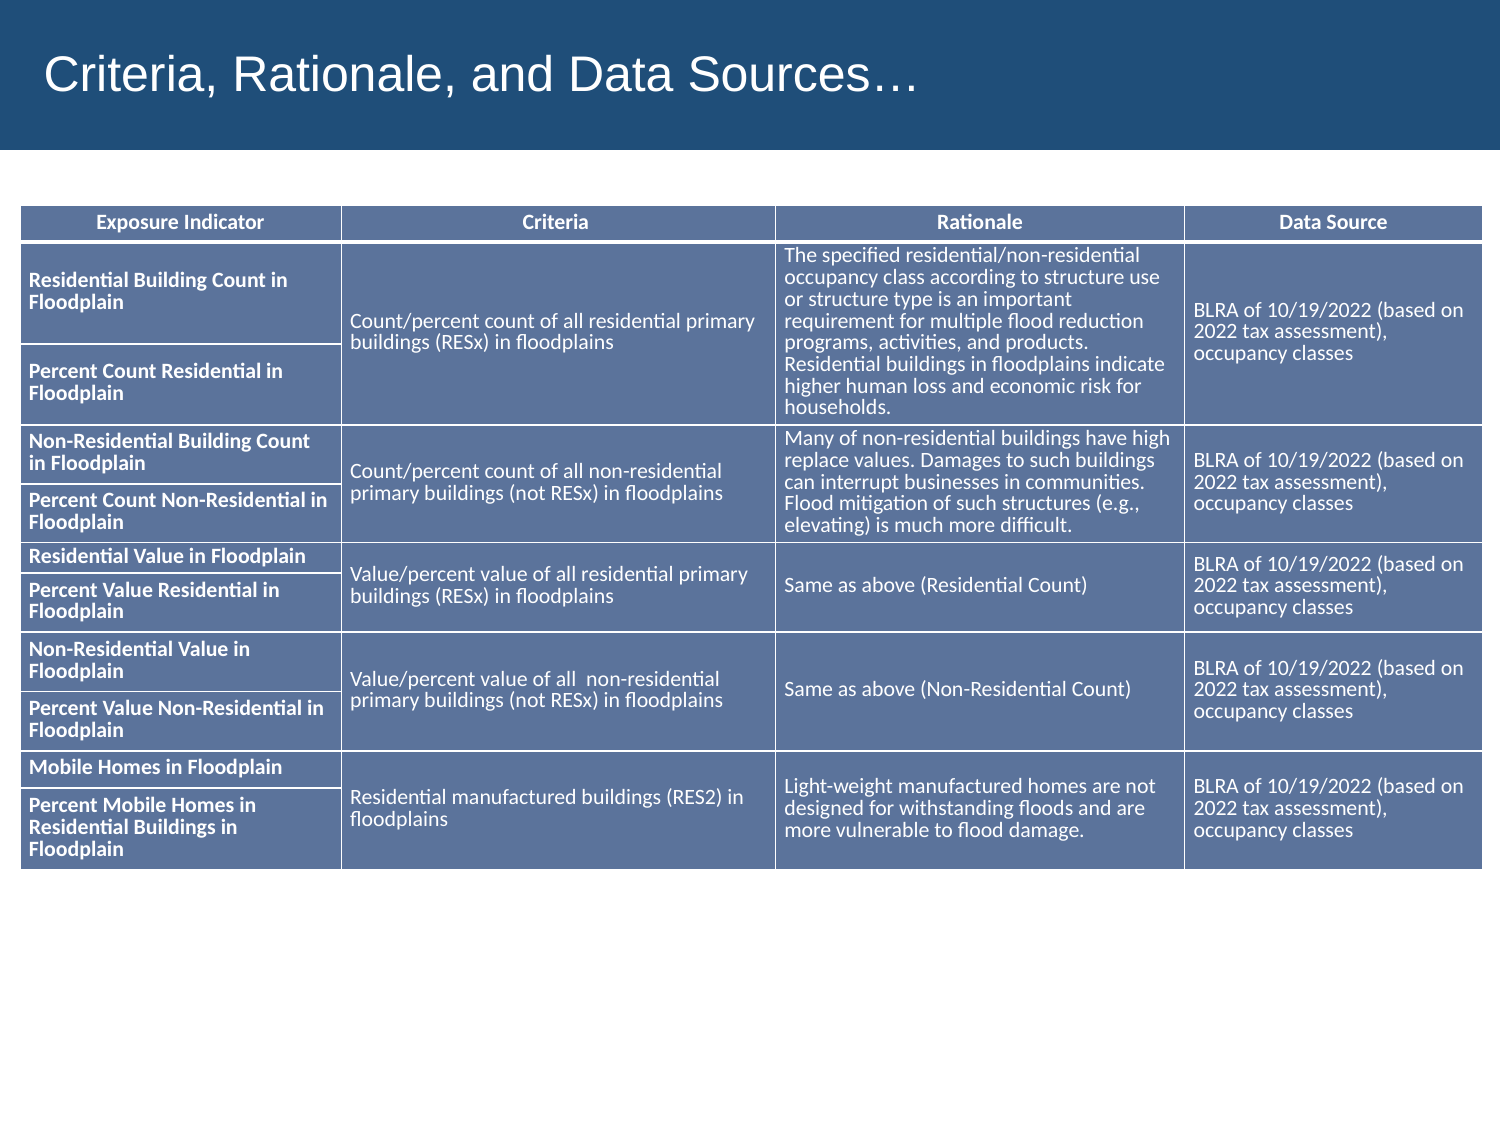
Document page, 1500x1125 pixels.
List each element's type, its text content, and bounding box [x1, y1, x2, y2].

table_cell BLRA of 10/19/2022 (based on 2022 tax assessment), occupancy classes [1185, 244, 1482, 424]
table_cell Same as above (Non-Residential Count) [776, 633, 1184, 750]
table_cell Non-Residential Value in Floodplain [21, 633, 341, 691]
table_cell Percent Count Non-Residential in Floodplain [21, 485, 341, 542]
table_cell Residential Building Count in Floodplain [21, 244, 341, 343]
table_cell BLRA of 10/19/2022 (based on 2022 tax assessment), occupancy classes [1185, 633, 1482, 750]
table_header Exposure Indicator [21, 206, 341, 240]
table_cell Many of non-residential buildings have high replace values. Damages to such buildings can interrupt businesses in communities. Flood mitigation of such structures (e.g., elevating) is much more difficult. [776, 426, 1184, 542]
table_cell Count/percent count of all residential primary buildings (RESx) in floodplains [342, 244, 775, 424]
table_cell Mobile Homes in Floodplain [21, 752, 341, 787]
table_cell Non-Residential Building Count in Floodplain [21, 426, 341, 483]
text_box Criteria, Rationale, and Data Sources… [0, 0, 1500, 150]
table_cell Value/percent value of all non-residential primary buildings (not RESx) in floodplains [342, 633, 775, 750]
table_header Rationale [776, 206, 1184, 240]
table_cell Percent Mobile Homes in Residential Buildings in Floodplain [21, 789, 341, 869]
table_cell BLRA of 10/19/2022 (based on 2022 tax assessment), occupancy classes [1185, 752, 1482, 869]
table_cell Residential manufactured buildings (RES2) in floodplains [342, 752, 775, 869]
table_cell Value/percent value of all residential primary buildings (RESx) in floodplains [342, 543, 775, 631]
table_cell BLRA of 10/19/2022 (based on 2022 tax assessment), occupancy classes [1185, 426, 1482, 542]
table_cell Count/percent count of all non-residential primary buildings (not RESx) in floodplains [342, 426, 775, 542]
table_cell Light-weight manufactured homes are not designed for withstanding floods and are more vulnerable to flood damage. [776, 752, 1184, 869]
table_cell Percent Count Residential in Floodplain [21, 345, 341, 424]
table_cell The specified residential/non-residential occupancy class according to structure use or structure type is an important requirement for multiple flood reduction programs, activities, and products. Residential buildings in floodplains indicate higher human loss and economic risk for households. [776, 244, 1184, 424]
table_cell Percent Value Non-Residential in Floodplain [21, 692, 341, 750]
table_cell Same as above (Residential Count) [776, 543, 1184, 631]
table_header Data Source [1185, 206, 1482, 240]
table_header Criteria [342, 206, 775, 240]
table_cell Percent Value Residential in Floodplain [21, 574, 341, 631]
table_cell Residential Value in Floodplain [21, 543, 341, 572]
table_cell BLRA of 10/19/2022 (based on 2022 tax assessment), occupancy classes [1185, 543, 1482, 631]
